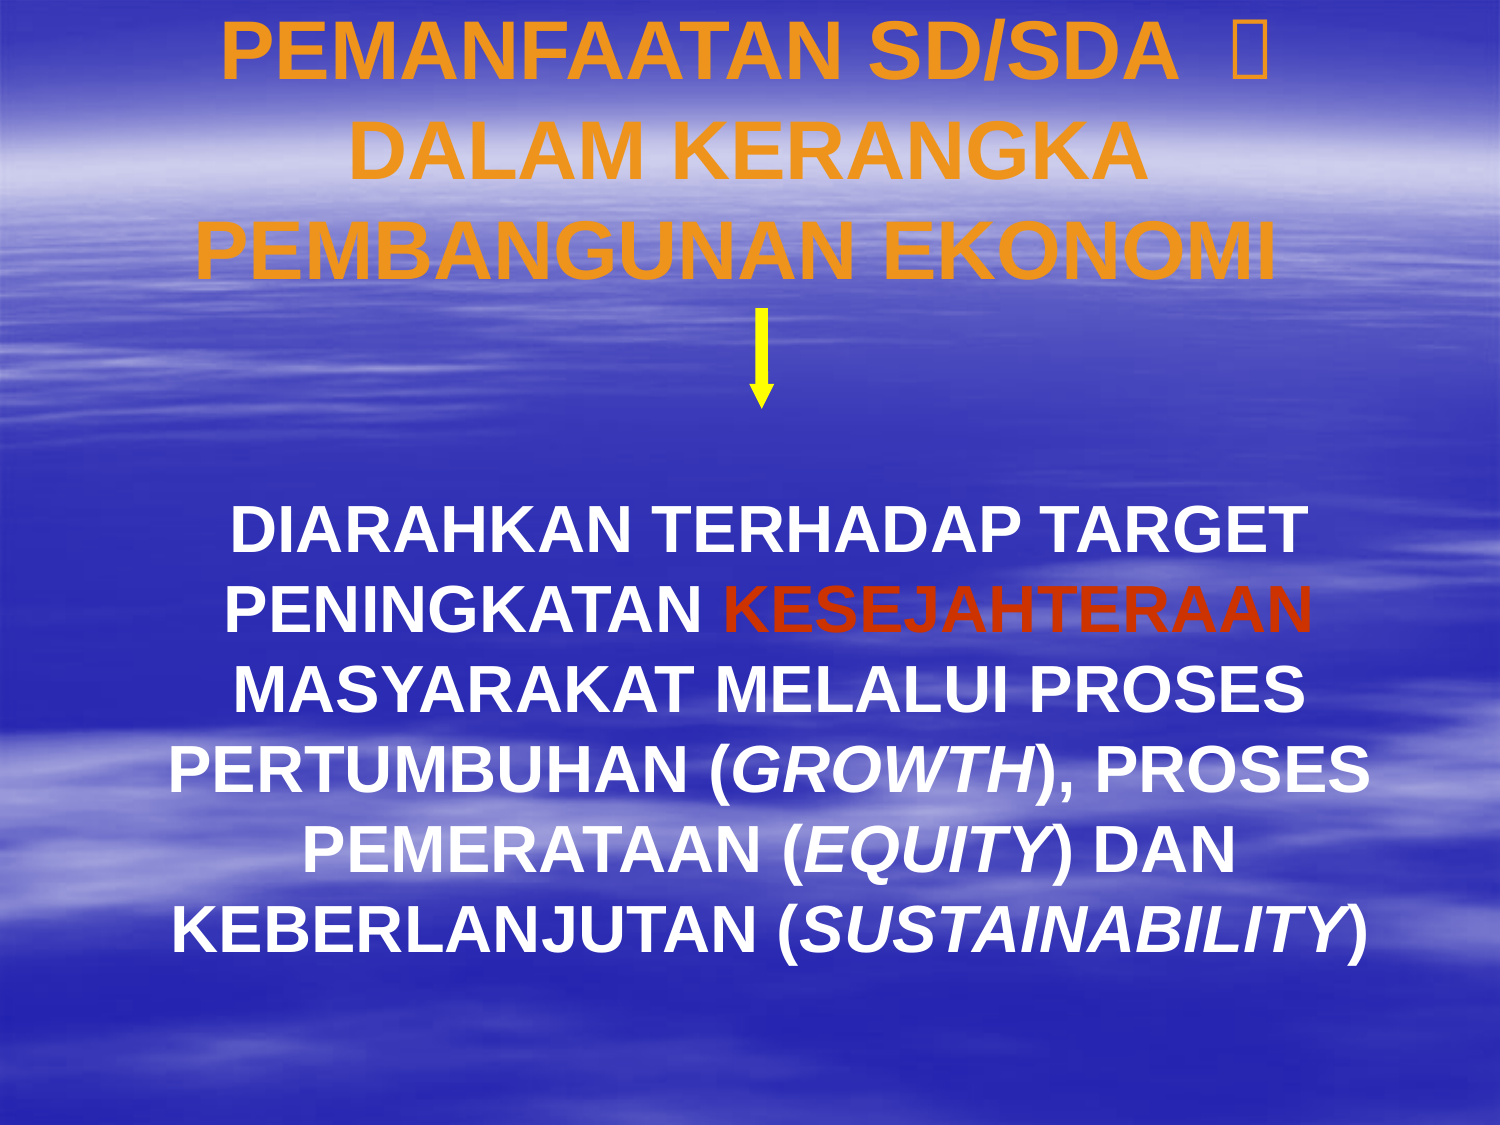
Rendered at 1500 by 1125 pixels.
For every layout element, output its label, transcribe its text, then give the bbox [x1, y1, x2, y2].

list DIARAHKAN TERHADAP TARGET PENINGKATAN KESEJAHTERAAN MASYARAKAT MELALUI PROSES PERTUMBUHAN (GROWTH), PROSES PEMERATAAN (EQUITY) DAN KEBERLANJUTAN (SUSTAINABILITY) [40, 385, 1443, 977]
title PEMANFAATAN SD/SDA  DALAM KERANGKA PEMBANGUNAN EKONOMI [49, 37, 1446, 256]
text_box [757, 314, 766, 409]
